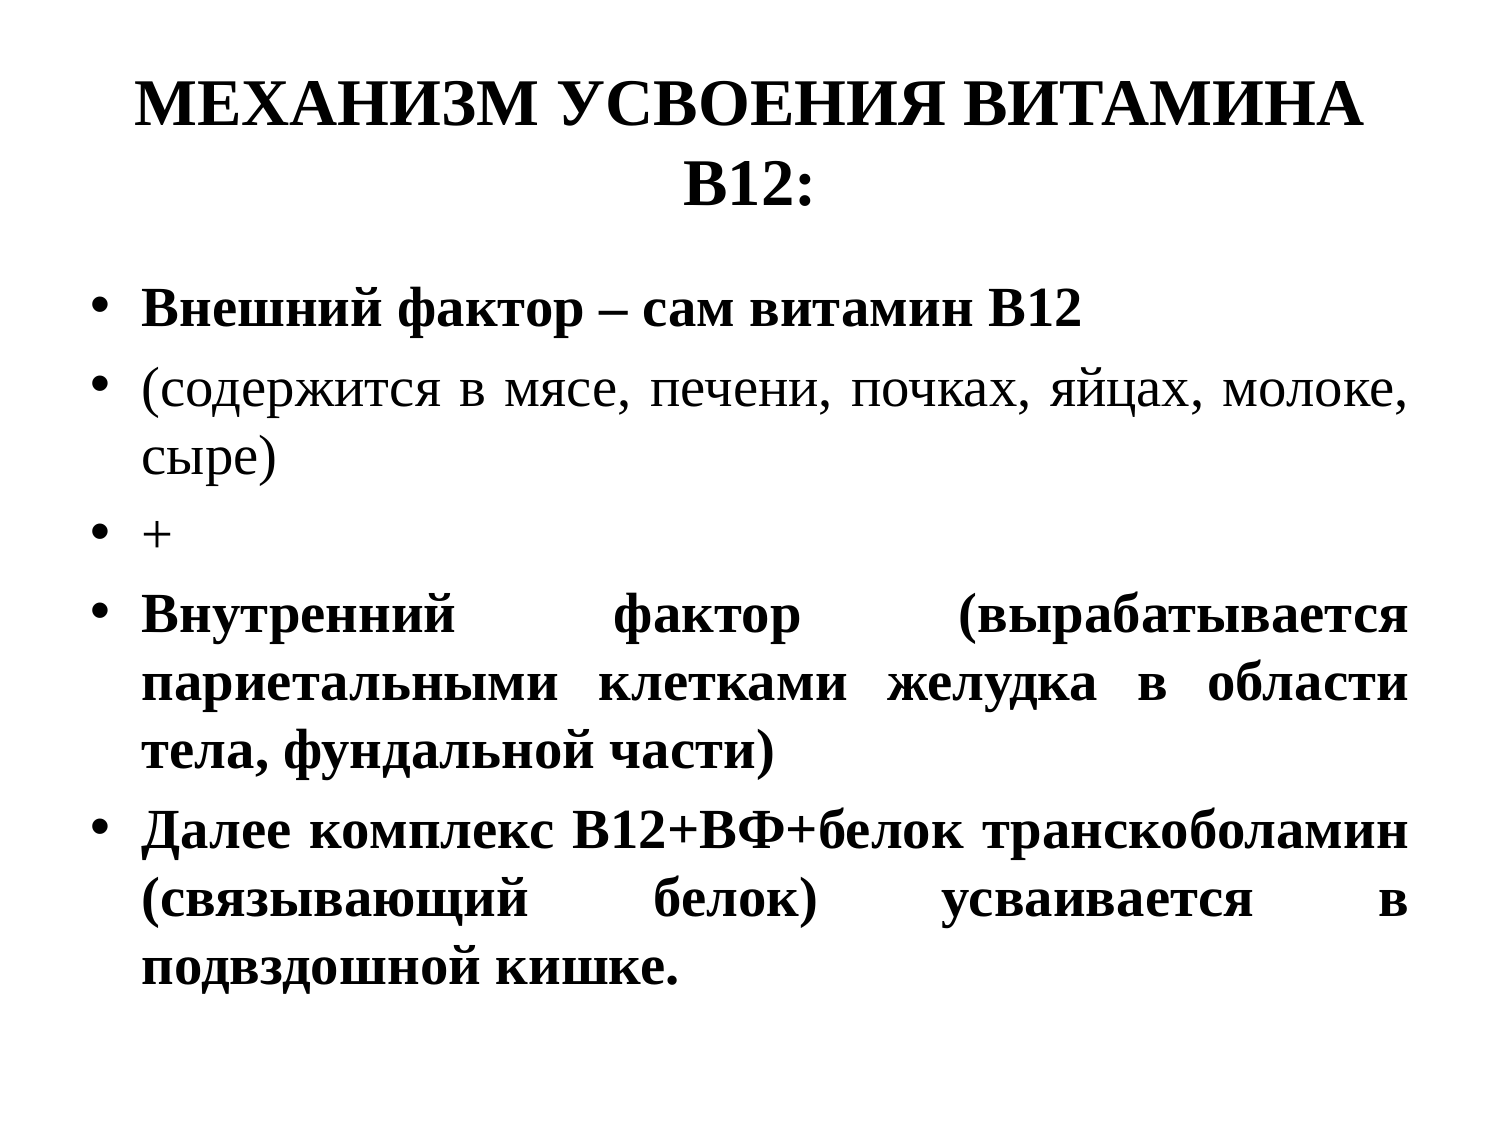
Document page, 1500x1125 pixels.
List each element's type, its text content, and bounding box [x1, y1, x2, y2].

list Внешний фактор – сам витамин В12 (содержится в мясе, печени, почках, яйцах, молоке, сыре) + Внутренний фактор (вырабатывается париетальными клетками желудка в области тела, фундальной части) Далее комплекс В12+ВФ+белок транскоболамин (связывающий белок) усваивается в подвздошной кишке. [75, 262, 1425, 1005]
title МЕХАНИЗМ УСВОЕНИЯ ВИТАМИНА В12: [75, 45, 1425, 233]
